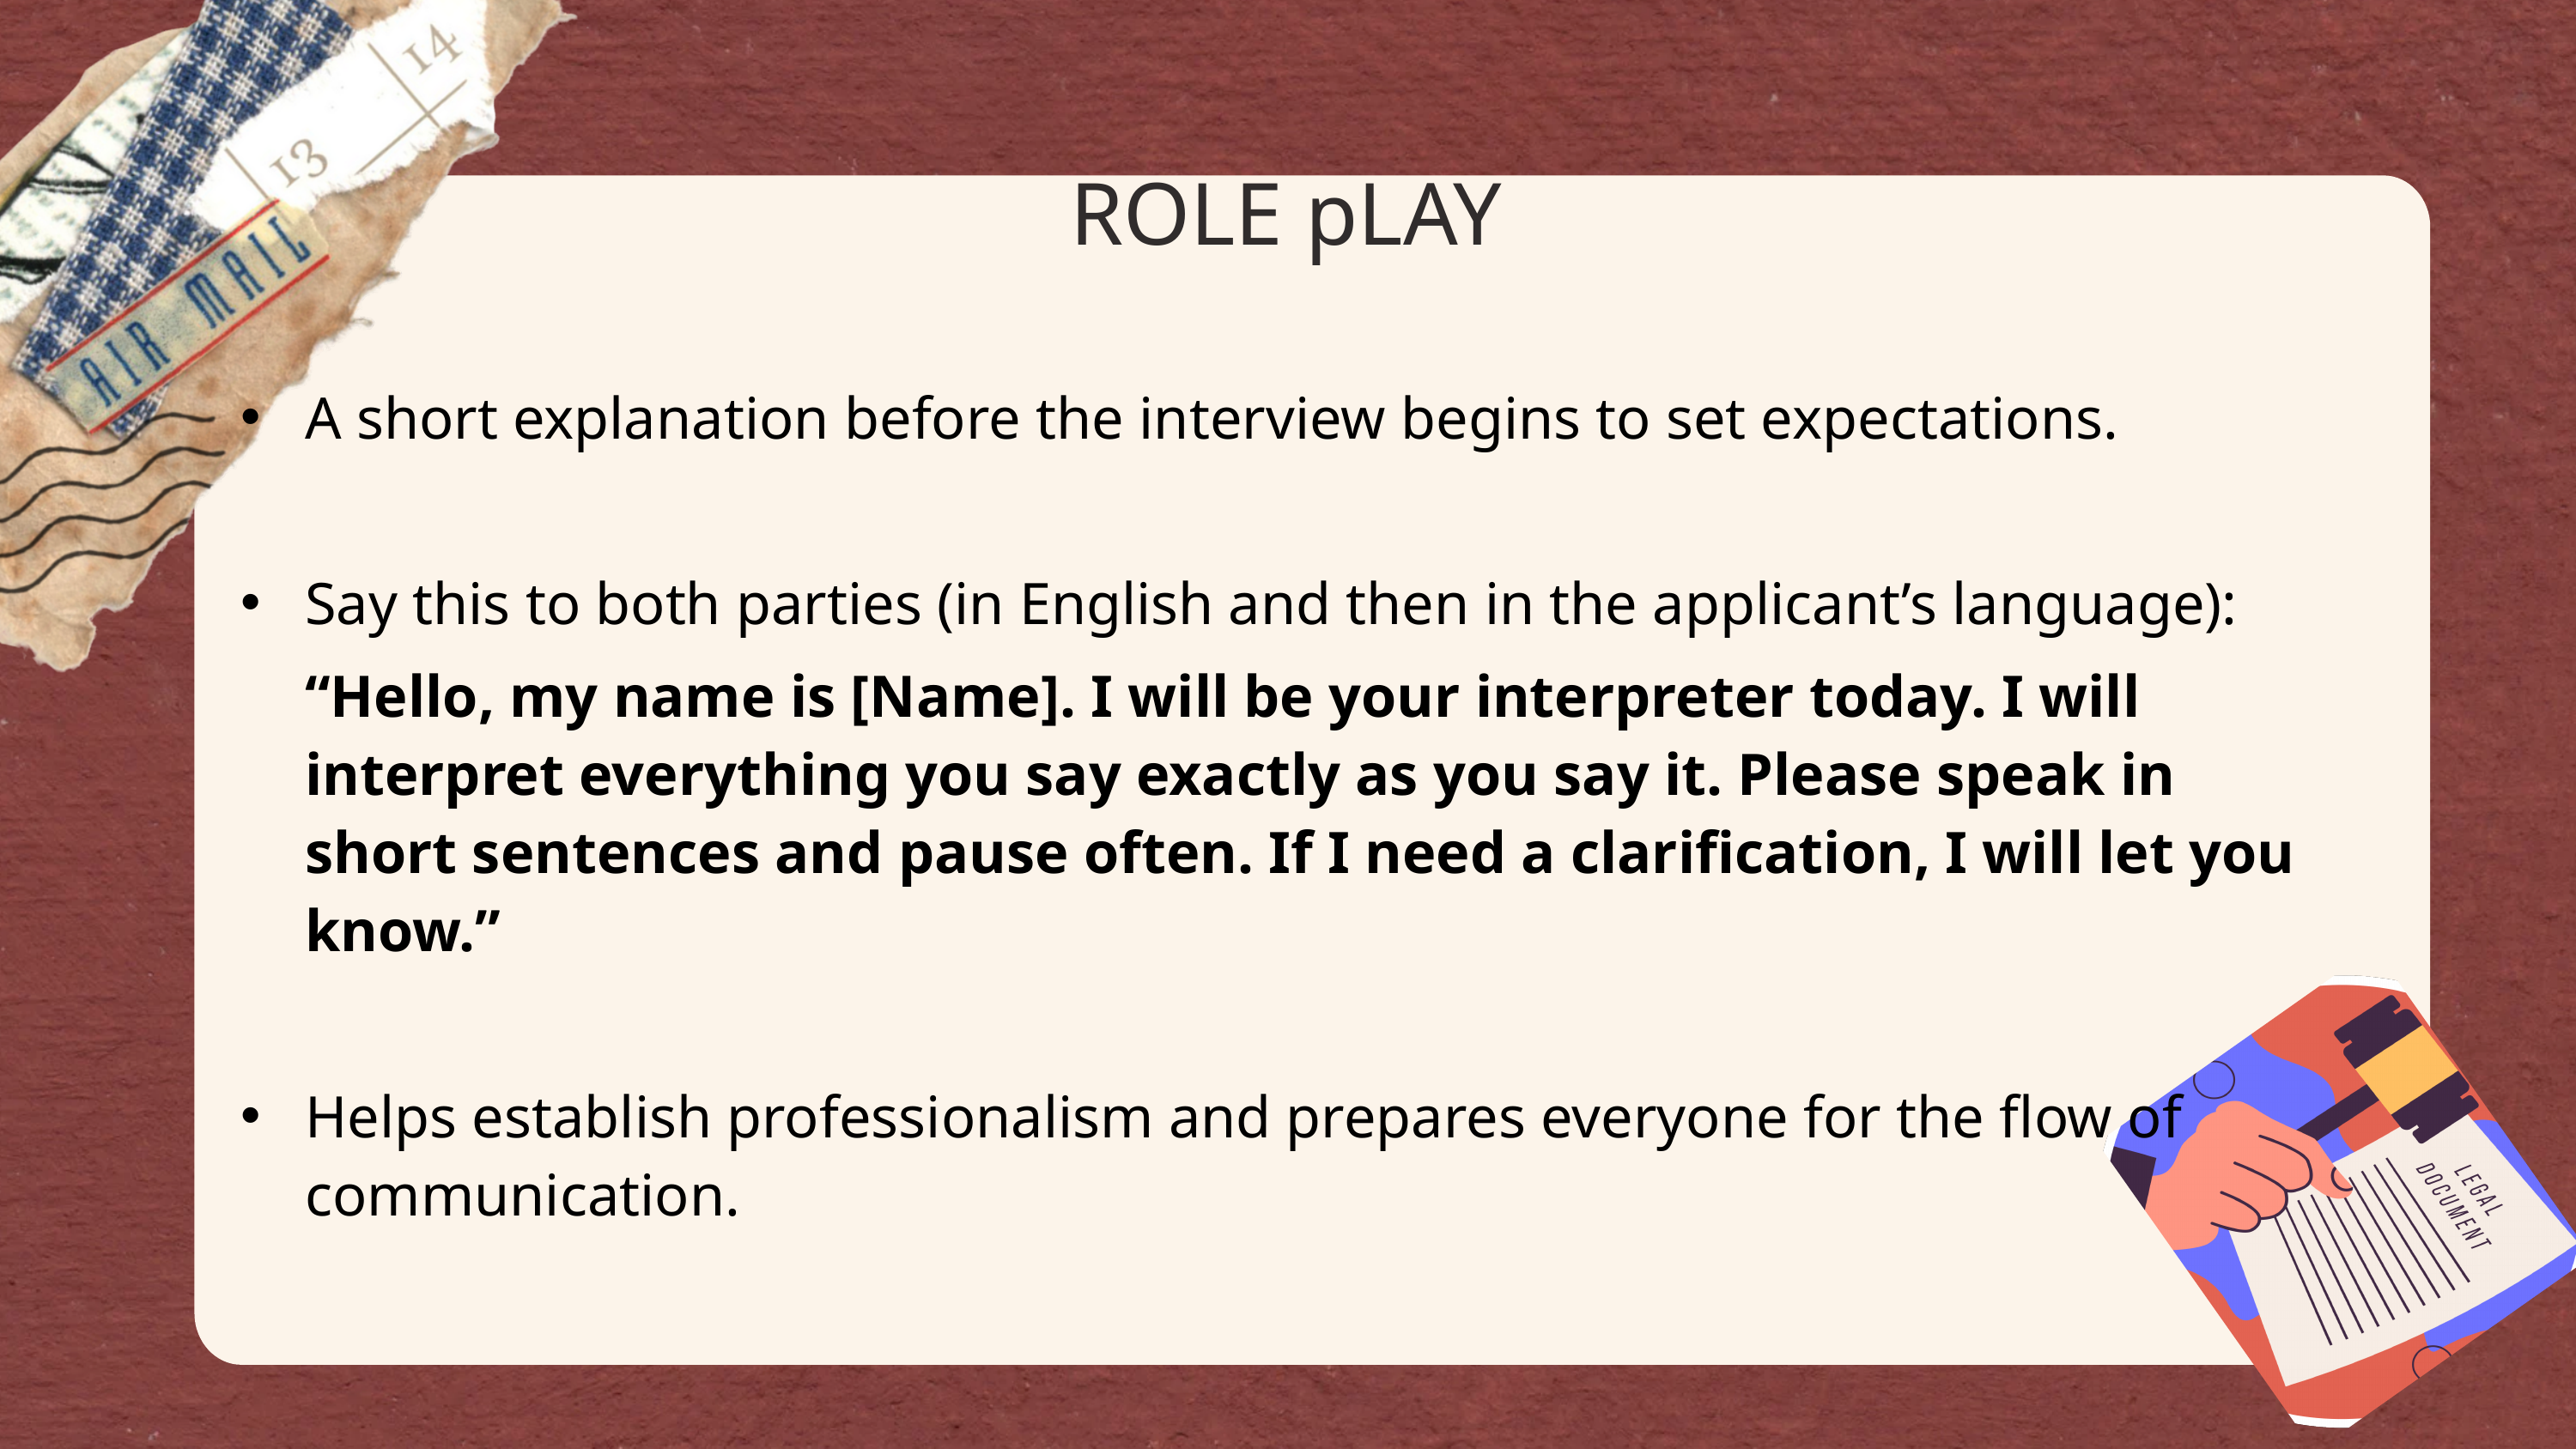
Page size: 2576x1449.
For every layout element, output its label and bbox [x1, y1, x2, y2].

picture [0, 0, 703, 722]
text_box [194, 175, 2431, 1366]
text_box [2259, 1372, 2428, 1449]
text_box [696, 0, 2576, 1233]
text_box [2432, 1032, 2576, 1369]
text_box [0, 665, 2312, 1449]
text_box [2320, 1269, 2576, 1449]
